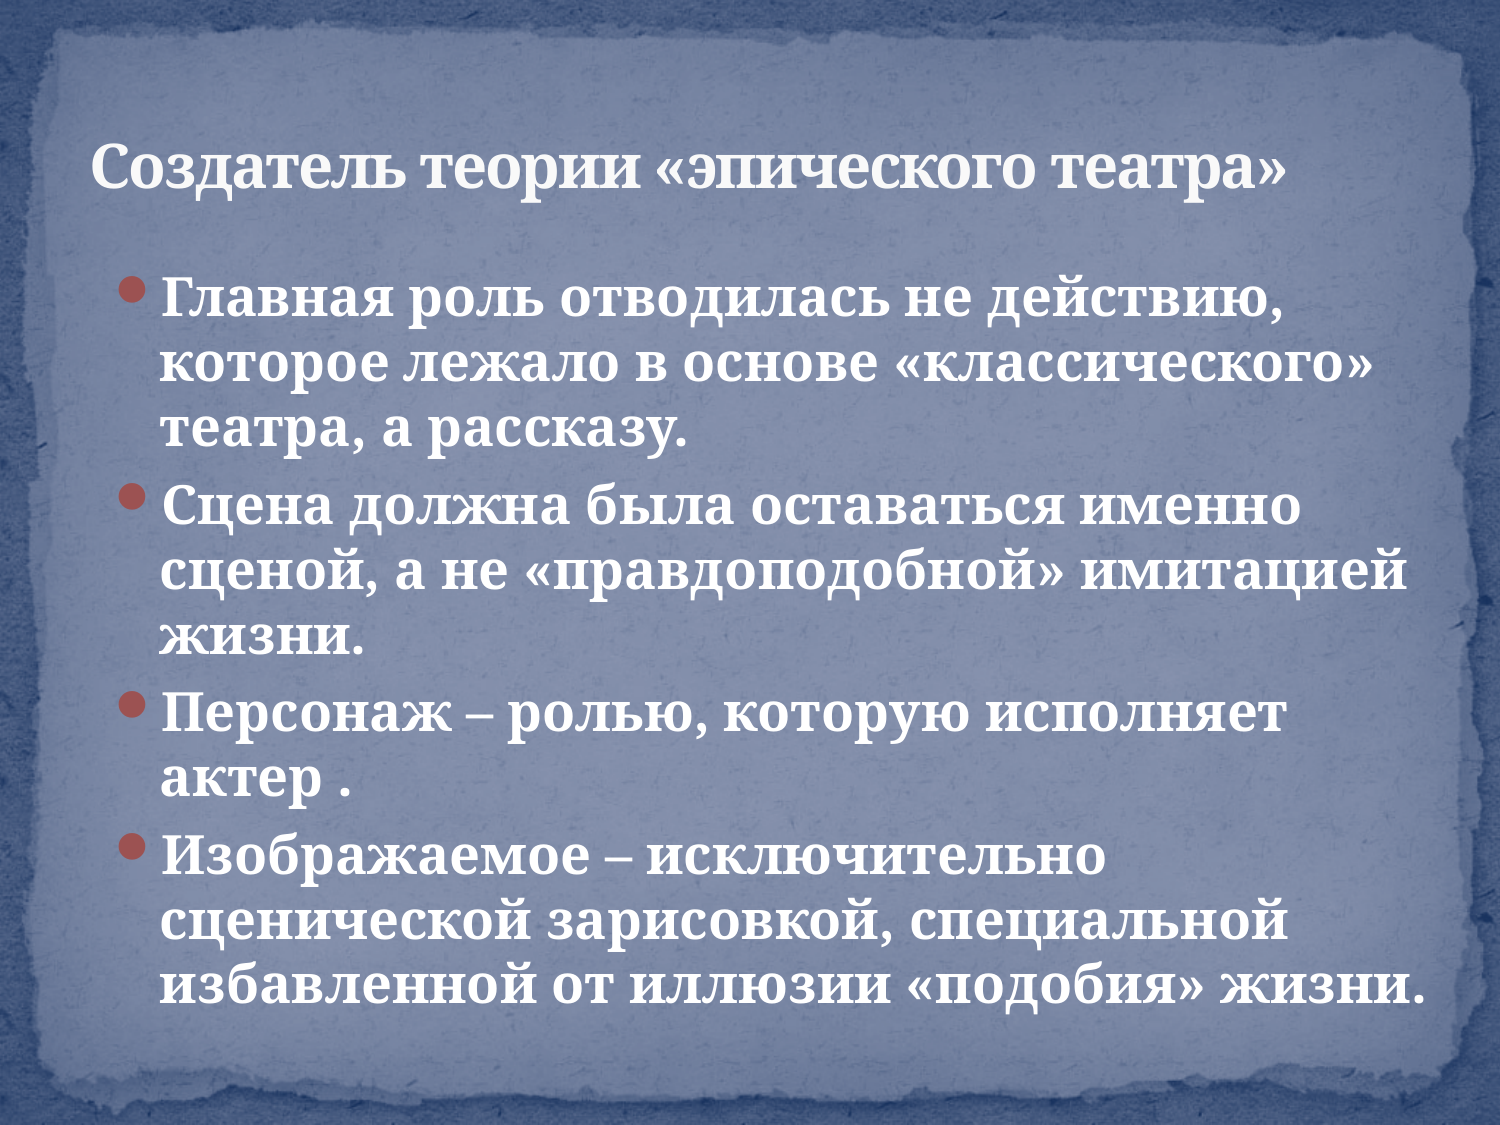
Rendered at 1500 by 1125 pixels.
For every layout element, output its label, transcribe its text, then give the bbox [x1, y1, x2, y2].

title Создатель теории «эпического театра» [74, 78, 1500, 209]
list Главная роль отводилась не действию, которое лежало в основе «классического» театра, а рассказу. Сцена должна была оставаться именно сценой, а не «правдоподобной» имитацией жизни. Персонаж – ролью, которую исполняет актер . Изображаемое – исключительно сценической зарисовкой, специальной избавленной от иллюзии «подобия» жизни. [100, 255, 1451, 1006]
